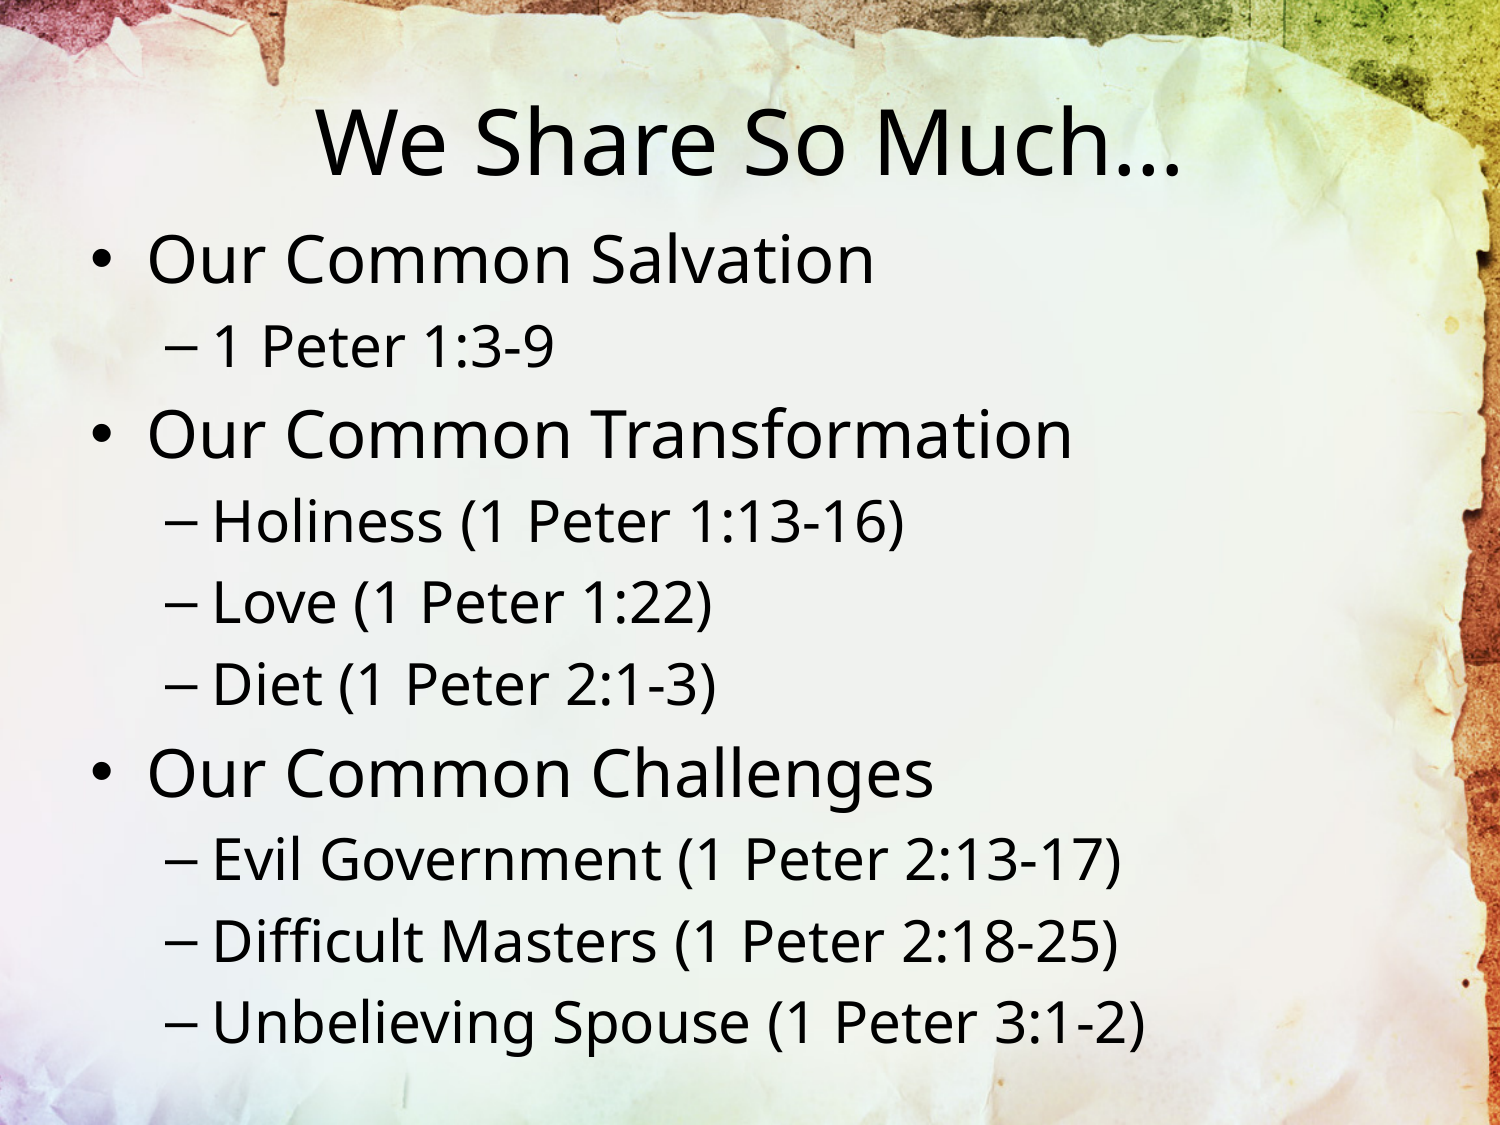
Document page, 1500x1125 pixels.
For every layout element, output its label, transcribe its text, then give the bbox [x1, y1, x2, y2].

picture [0, 0, 1500, 1125]
list Our Common Salvation 1 Peter 1:3-9 Our Common Transformation Holiness (1 Peter 1:13-16) Love (1 Peter 1:22) Diet (1 Peter 2:1-3) Our Common Challenges Evil Government (1 Peter 2:13-17) Difficult Masters (1 Peter 2:18-25) Unbelieving Spouse (1 Peter 3:1-2) [74, 209, 1426, 953]
title We Share So Much… [74, 44, 1426, 209]
